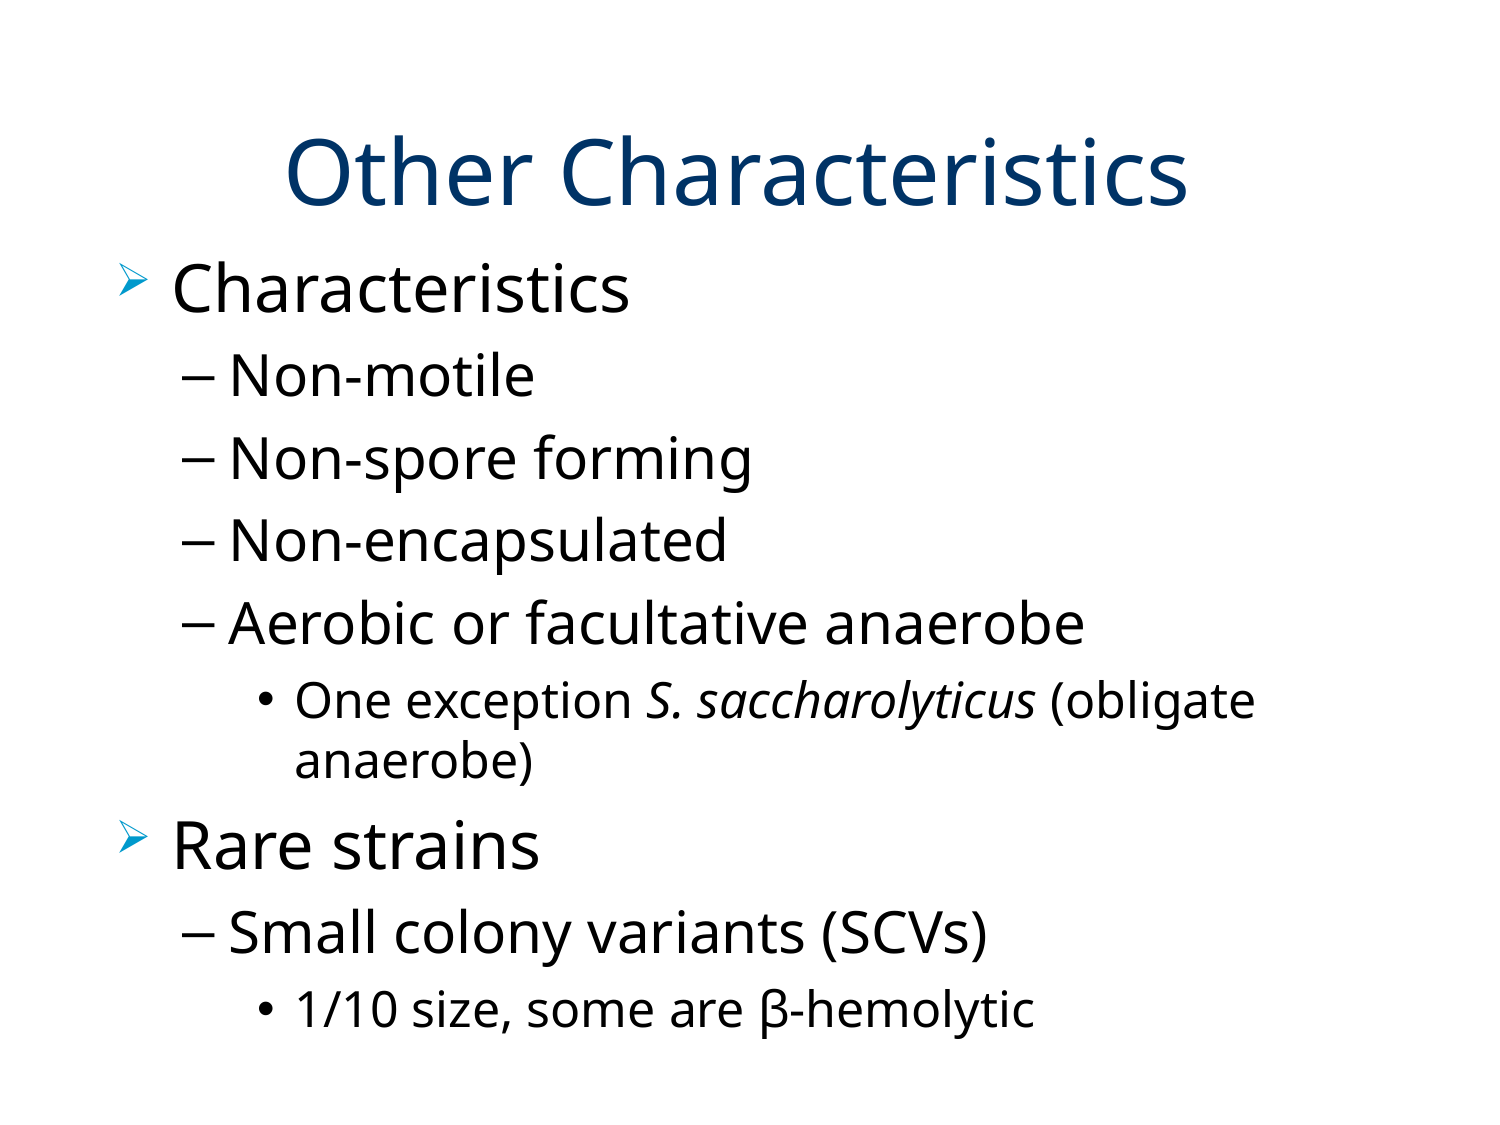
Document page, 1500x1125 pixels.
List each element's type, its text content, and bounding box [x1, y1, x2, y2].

list Characteristics Non-motile Non-spore forming Non-encapsulated Aerobic or facultative anaerobe One exception S. saccharolyticus (obligate anaerobe) Rare strains Small colony variants (SCVs) 1/10 size, some are β-hemolytic [100, 237, 1376, 1038]
title Other Characteristics [99, 12, 1375, 325]
